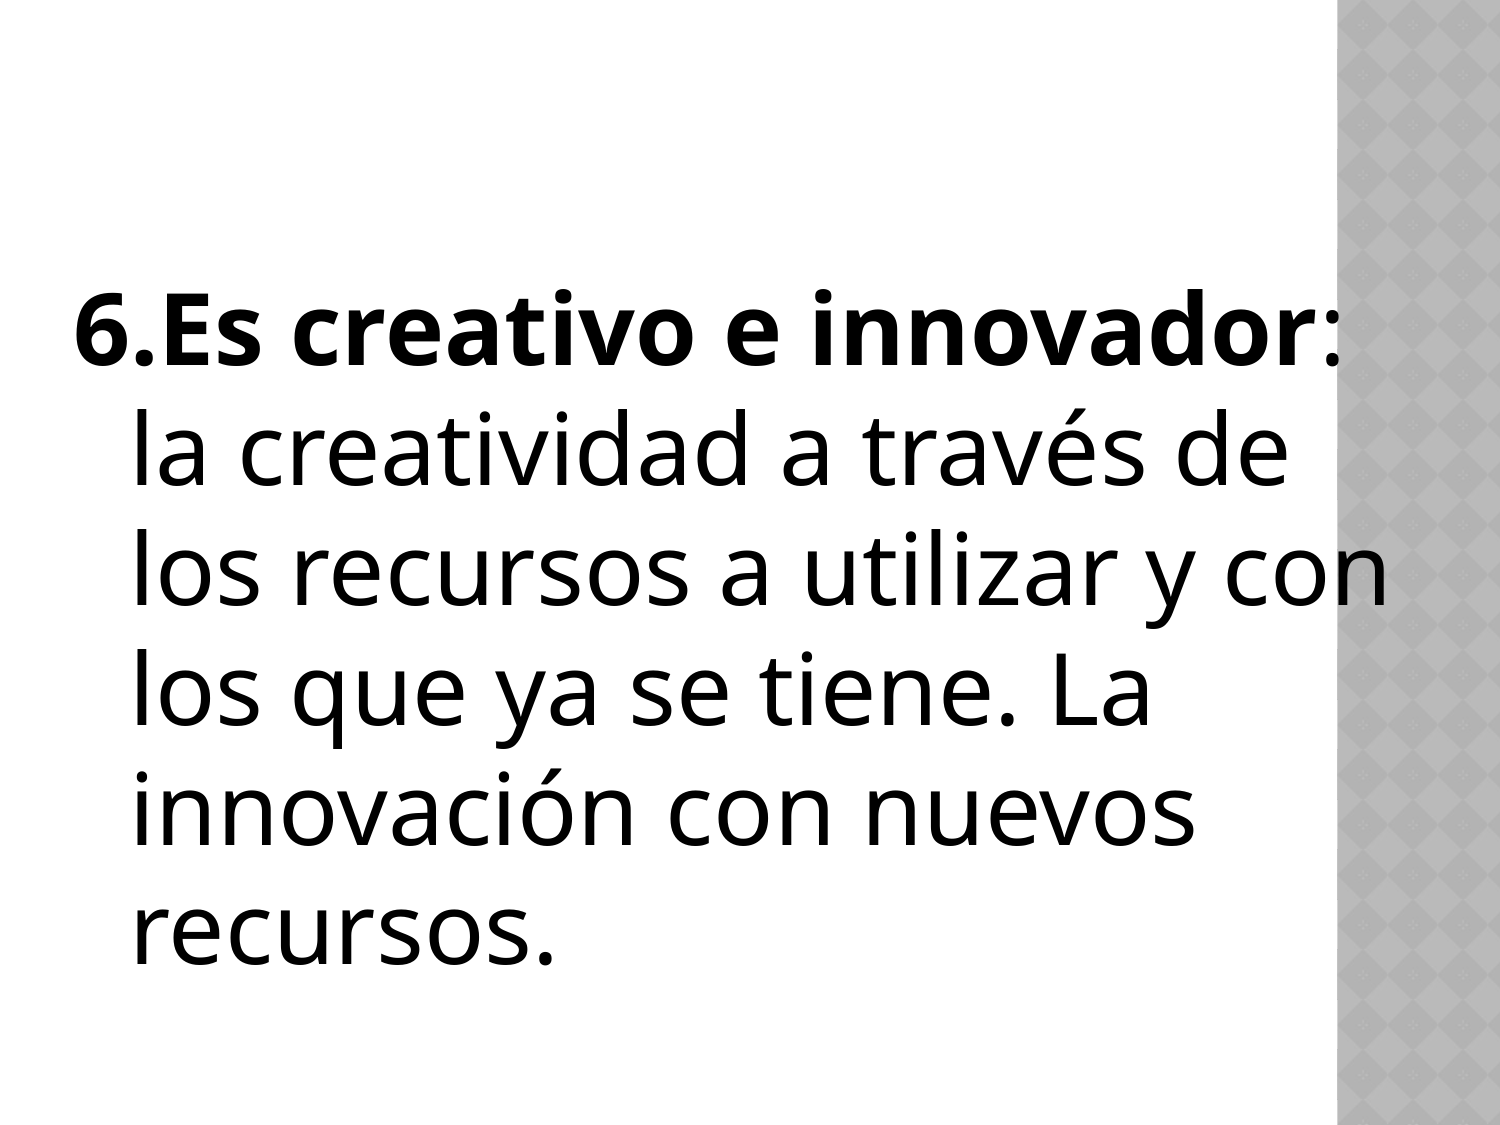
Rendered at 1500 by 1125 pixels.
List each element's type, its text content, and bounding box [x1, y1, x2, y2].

text_box 6.Es creativo e innovador: la creatividad a través de los recursos a utilizar y con los que ya se tiene. La innovación con nuevos recursos. [58, 257, 1465, 993]
